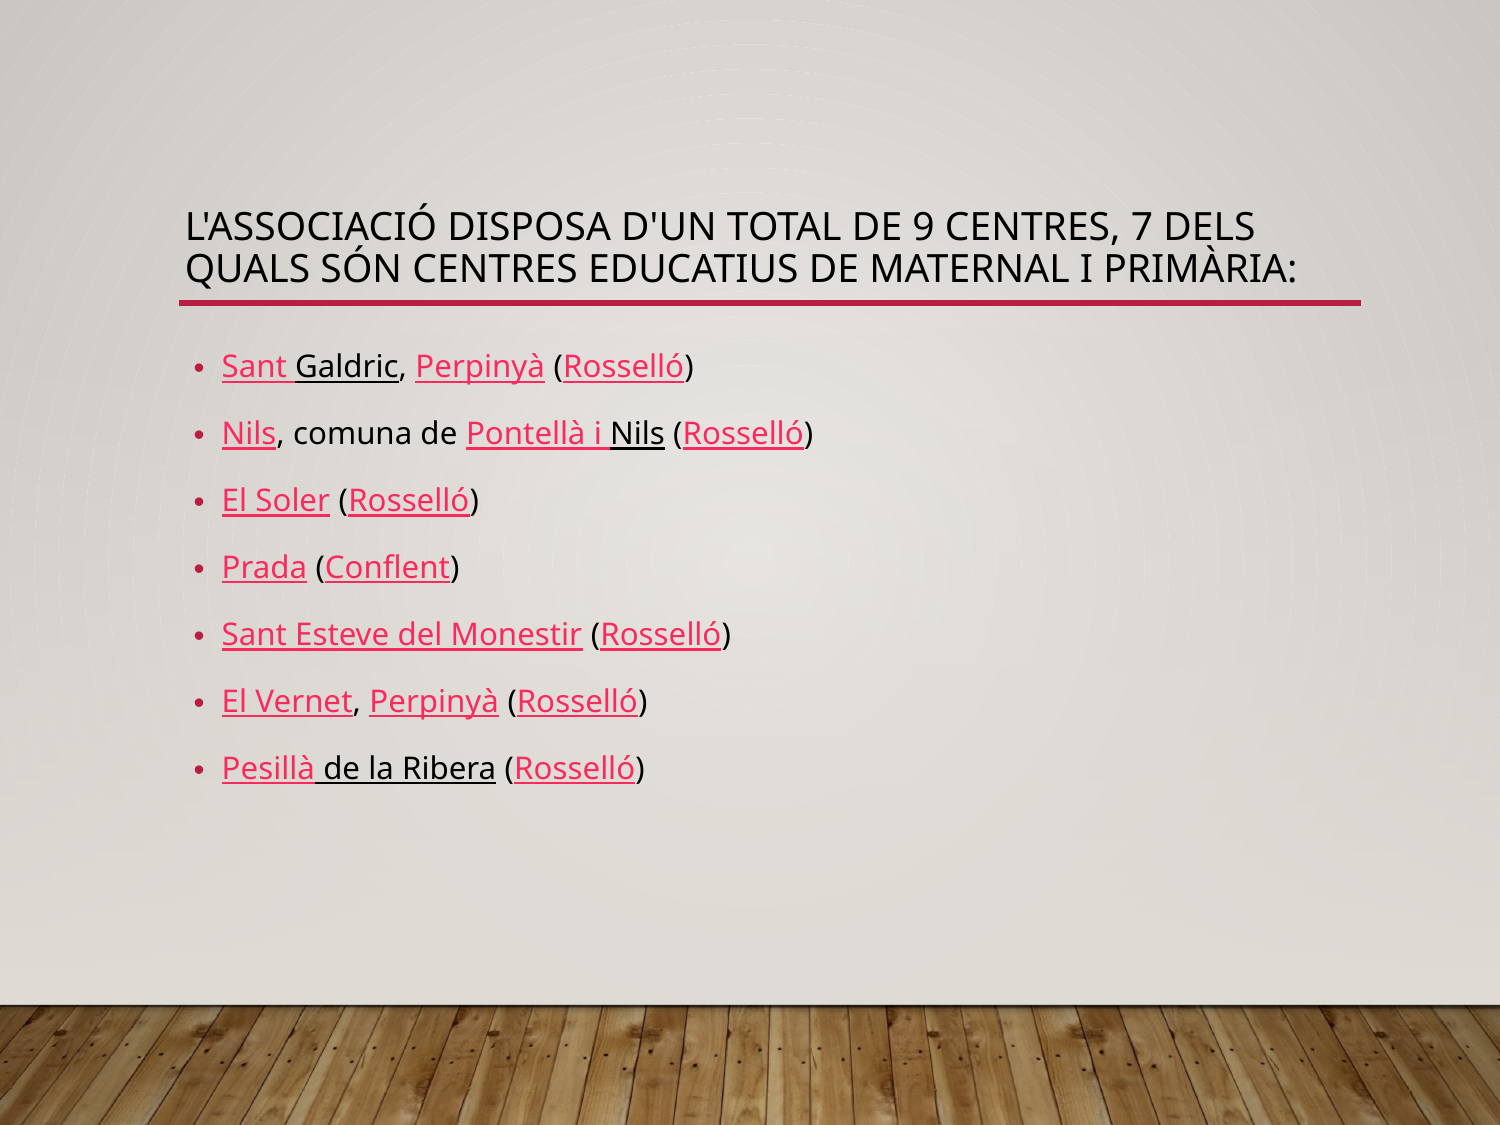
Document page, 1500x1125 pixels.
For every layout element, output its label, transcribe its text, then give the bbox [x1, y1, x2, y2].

picture [0, 1005, 1500, 1125]
title L'associació disposa d'un total de 9 centres, 7 dels quals són centres educatius de maternal i primària: [169, 199, 1361, 349]
list Sant Galdric, Perpinyà (Rosselló) Nils, comuna de Pontellà i Nils (Rosselló) El Soler (Rosselló) Prada (Conflent) Sant Esteve del Monestir (Rosselló) El Vernet, Perpinyà (Rosselló) Pesillà de la Ribera (Rosselló) [178, 330, 1361, 897]
